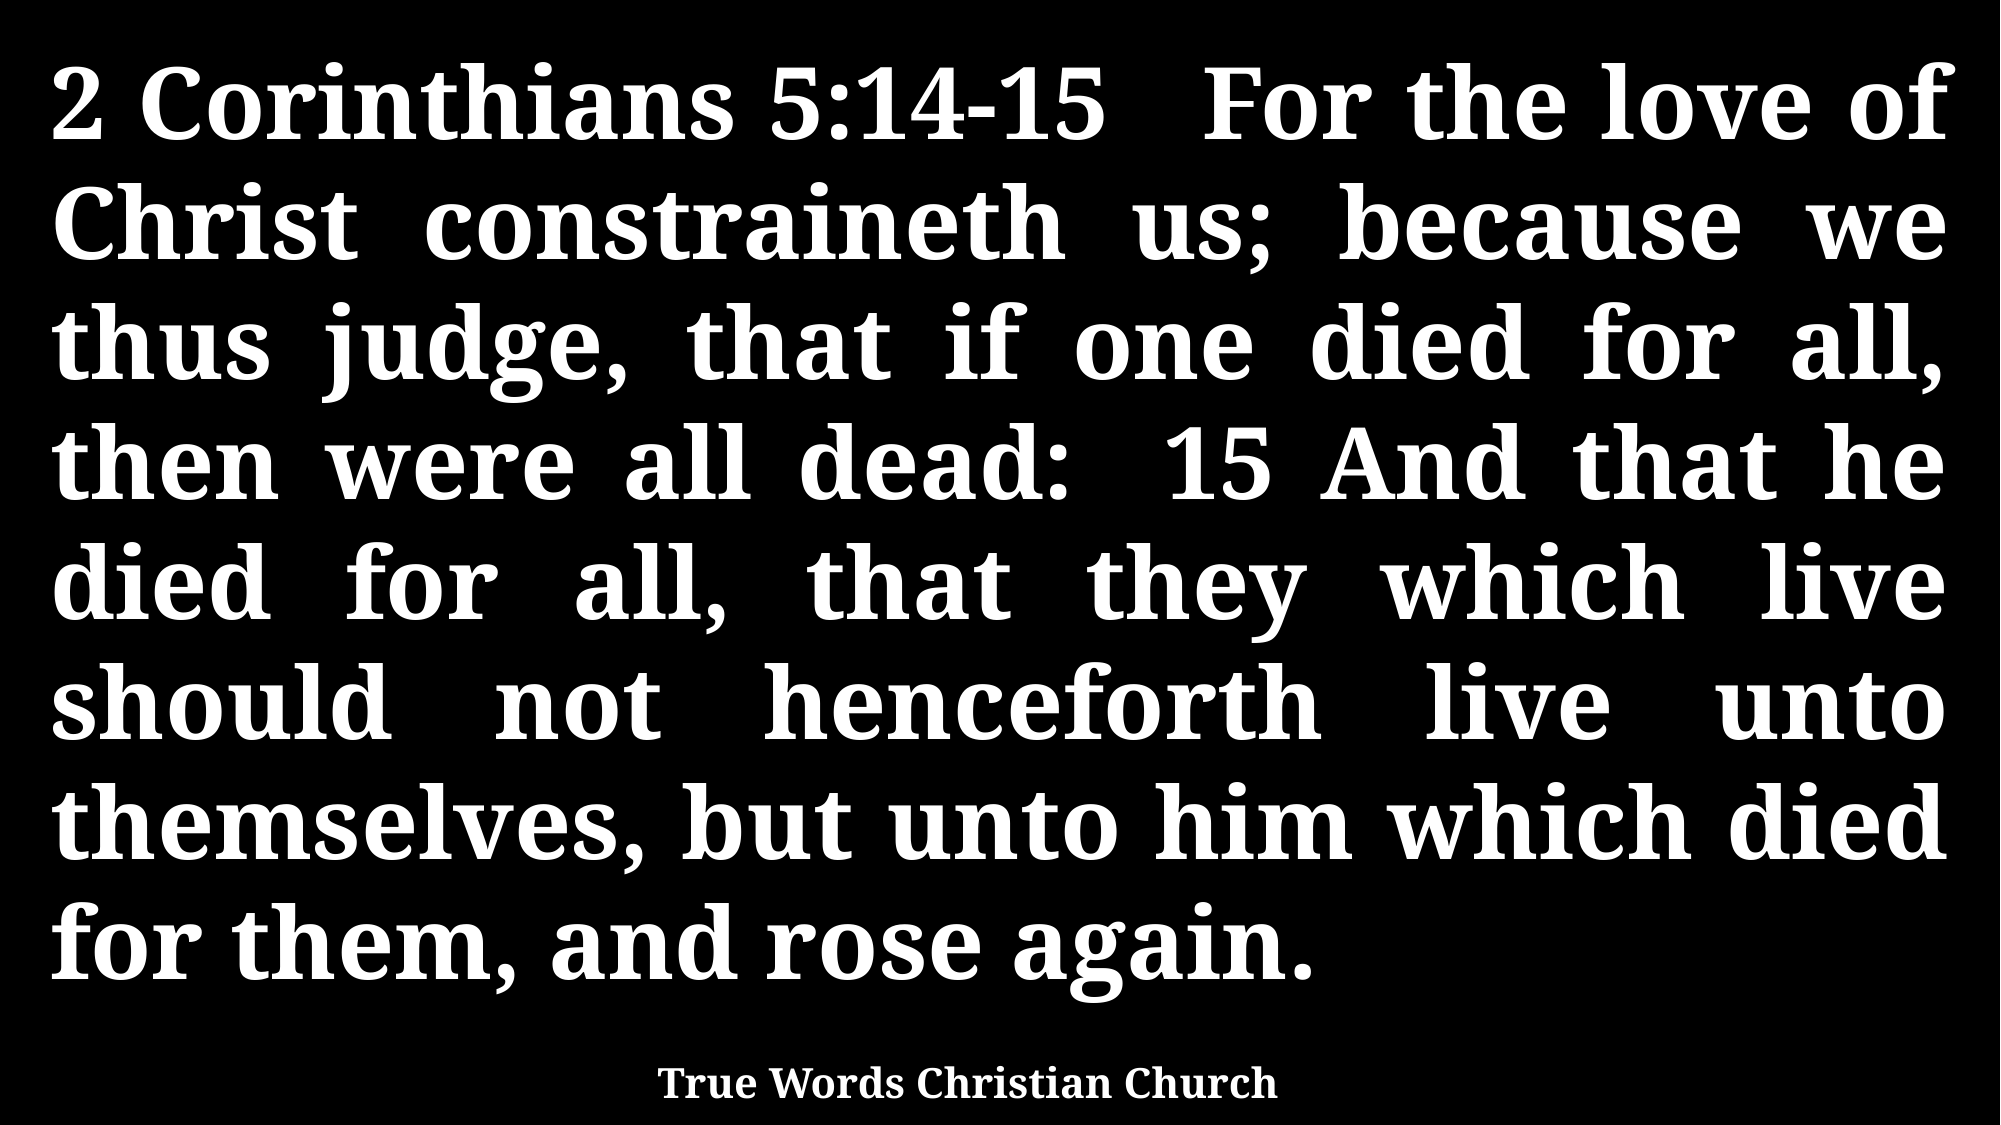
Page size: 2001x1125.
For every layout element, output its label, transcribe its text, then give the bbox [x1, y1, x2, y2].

text_box True Words Christian Church [642, 1049, 1294, 1114]
text_box 2 Corinthians 5:14-15 For the love of Christ constraineth us; because we thus judge, that if one died for all, then were all dead: 15 And that he died for all, that they which live should not henceforth live unto themselves, but unto him which died for them, and rose again. [35, 32, 1965, 1007]
